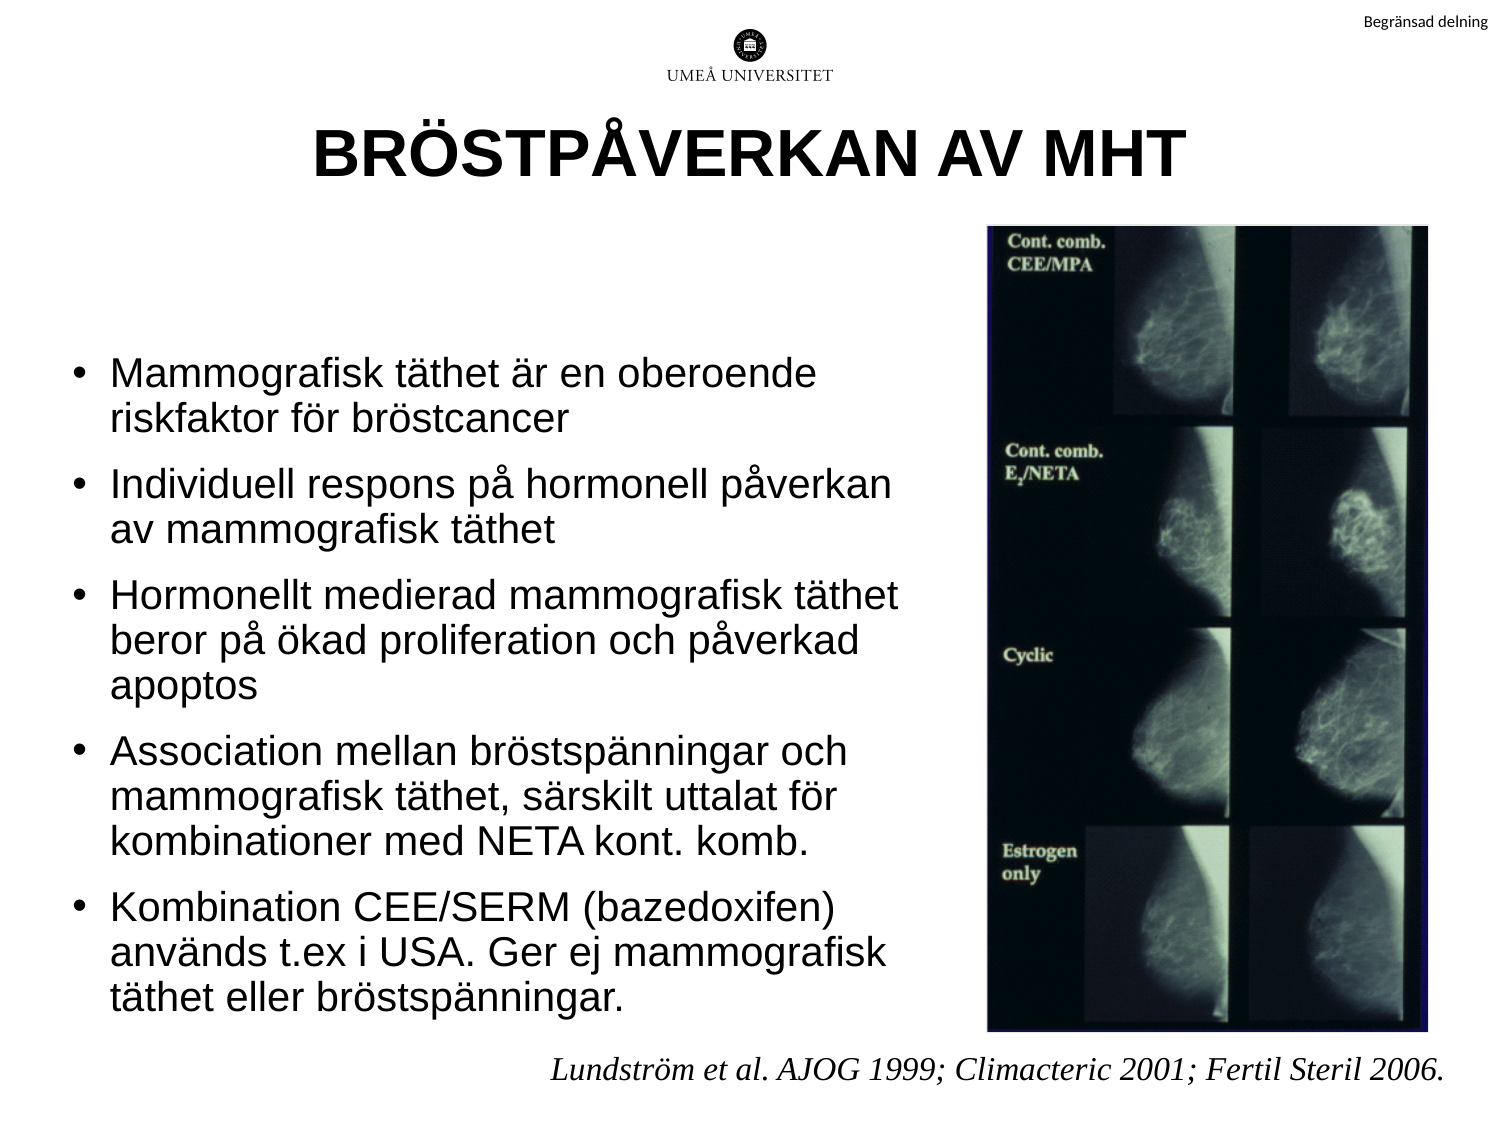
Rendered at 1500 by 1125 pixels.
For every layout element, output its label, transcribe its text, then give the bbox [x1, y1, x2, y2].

picture [987, 225, 1429, 1033]
picture [667, 29, 833, 60]
list Mammografisk täthet är en oberoende riskfaktor för bröstcancer Individuell respons på hormonell påverkan av mammografisk täthet Hormonellt medierad mammografisk täthet beror på ökad proliferation och påverkad apoptos Association mellan bröstspänningar och mammografisk täthet, särskilt uttalat för kombinationer med NETA kont. komb. Kombination CEE/SERM (bazedoxifen) används t.ex i USA. Ger ej mammografisk täthet eller bröstspänningar. [72, 281, 913, 1017]
title BRÖSTPÅVERKAN AV MHT [204, 60, 1296, 238]
text_box Lundström et al. AJOG 1999; Climacteric 2001; Fertil Steril 2006. [535, 1039, 1499, 1125]
